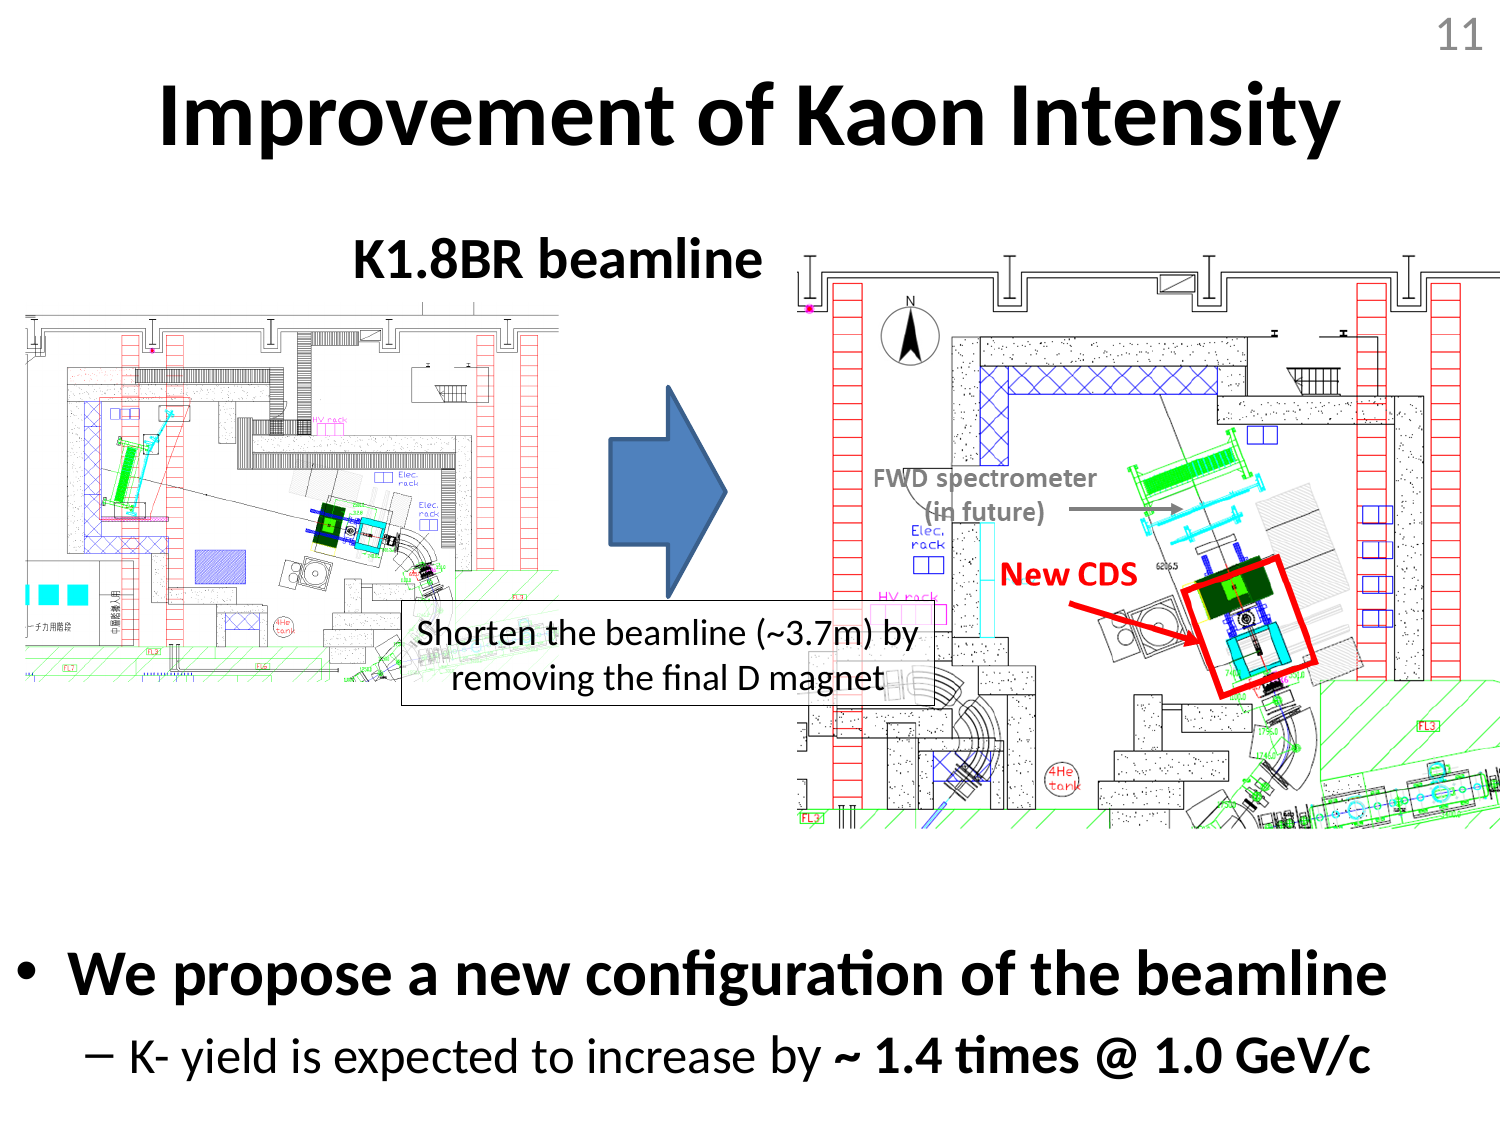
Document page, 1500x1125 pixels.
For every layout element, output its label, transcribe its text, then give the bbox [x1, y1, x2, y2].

text_box K1.8BR beamline [338, 212, 779, 298]
text_box [608, 384, 728, 600]
text_box Shorten the beamline (~3.7m) by removing the final D magnet [487, 600, 792, 706]
title Improvement of Kaon Intensity [103, 0, 1397, 218]
picture [797, 252, 1500, 831]
picture [25, 224, 559, 759]
list We propose a new configuration of the beamline K- yield is expected to increase by ~ 1.4 times @ 1.0 GeV/c [0, 922, 1500, 1125]
slide_number 11 [1162, 0, 1500, 61]
